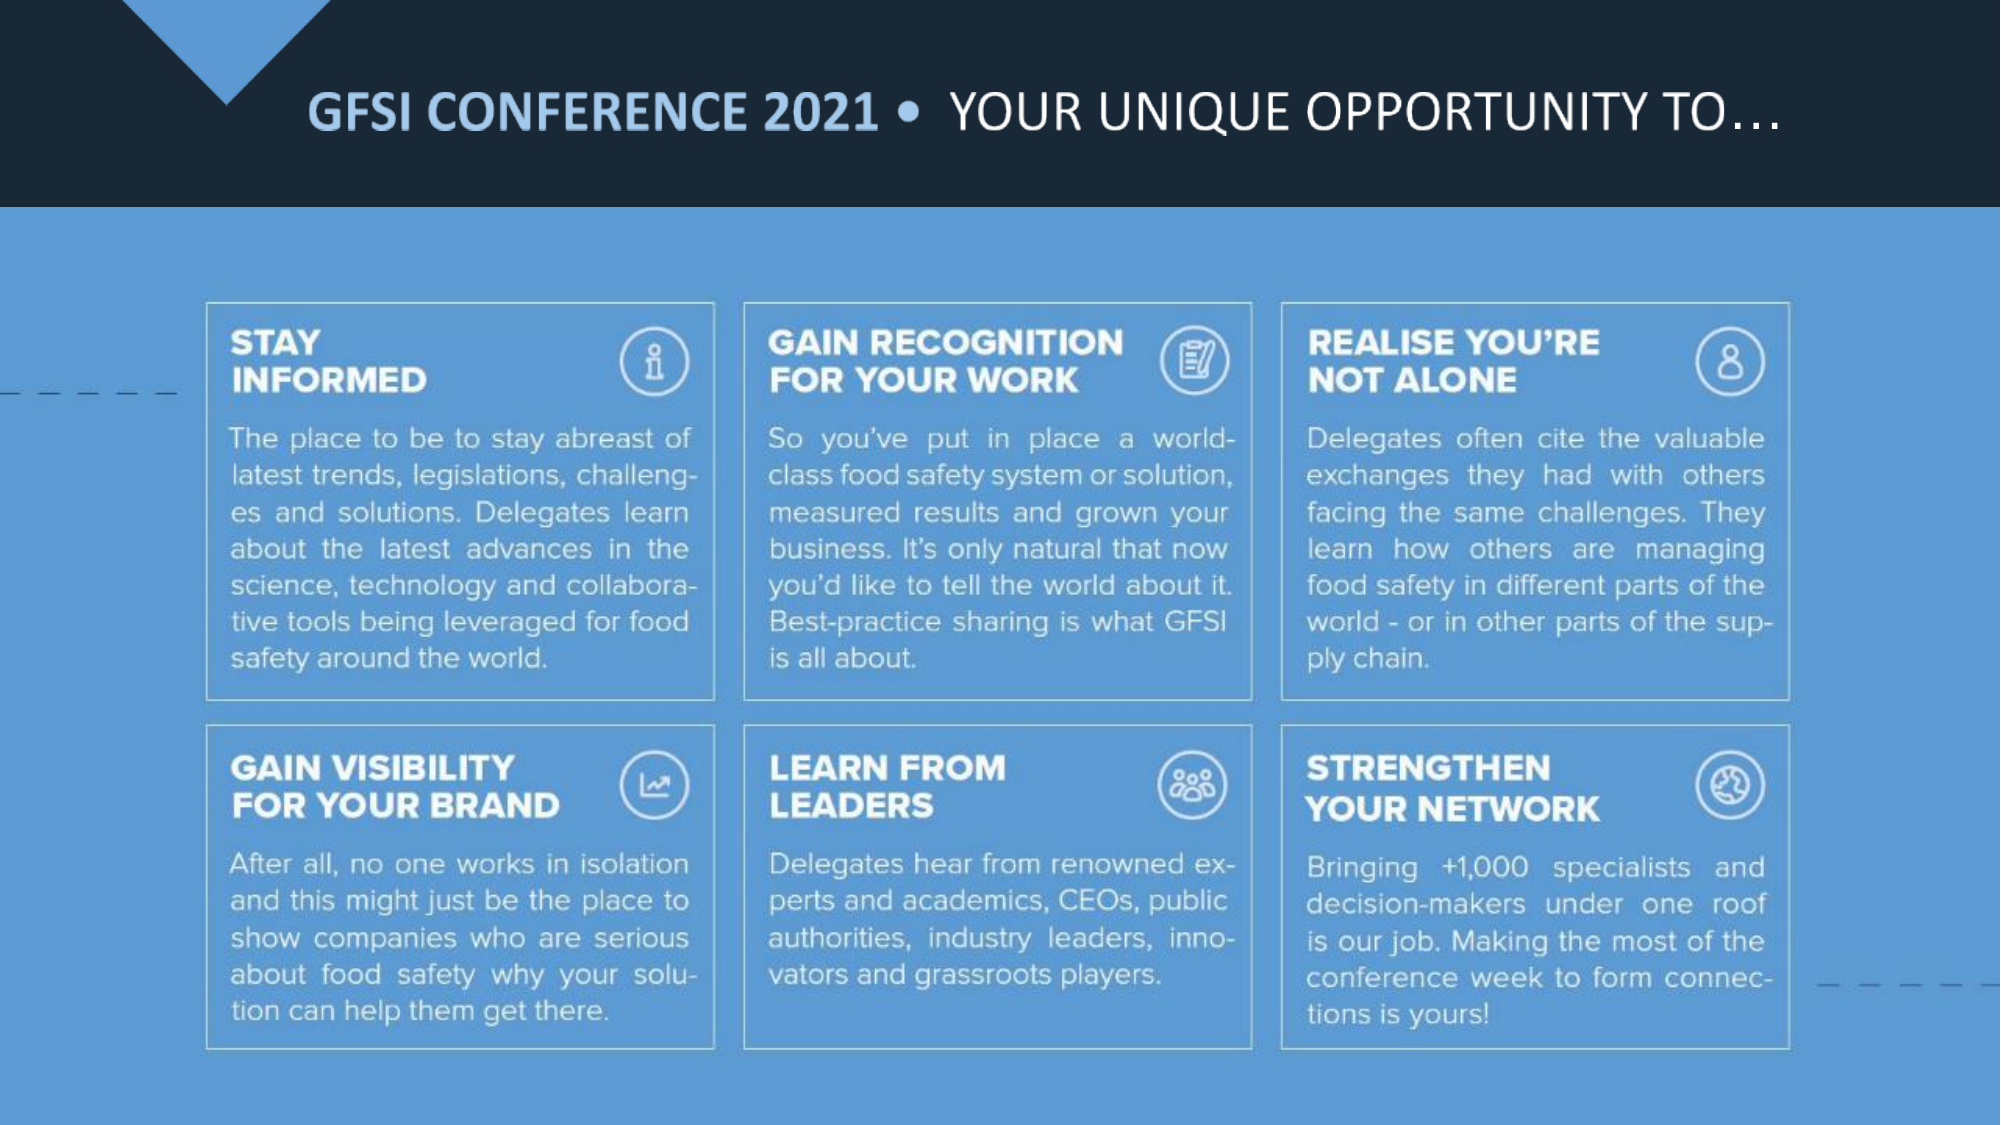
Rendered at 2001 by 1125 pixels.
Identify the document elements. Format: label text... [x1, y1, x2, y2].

text_box … [1724, 69, 1788, 142]
text_box [121, 0, 333, 106]
text_box [0, 207, 2000, 1125]
text_box [309, 92, 919, 131]
text_box [0, 0, 2000, 207]
text_box [950, 92, 1724, 136]
